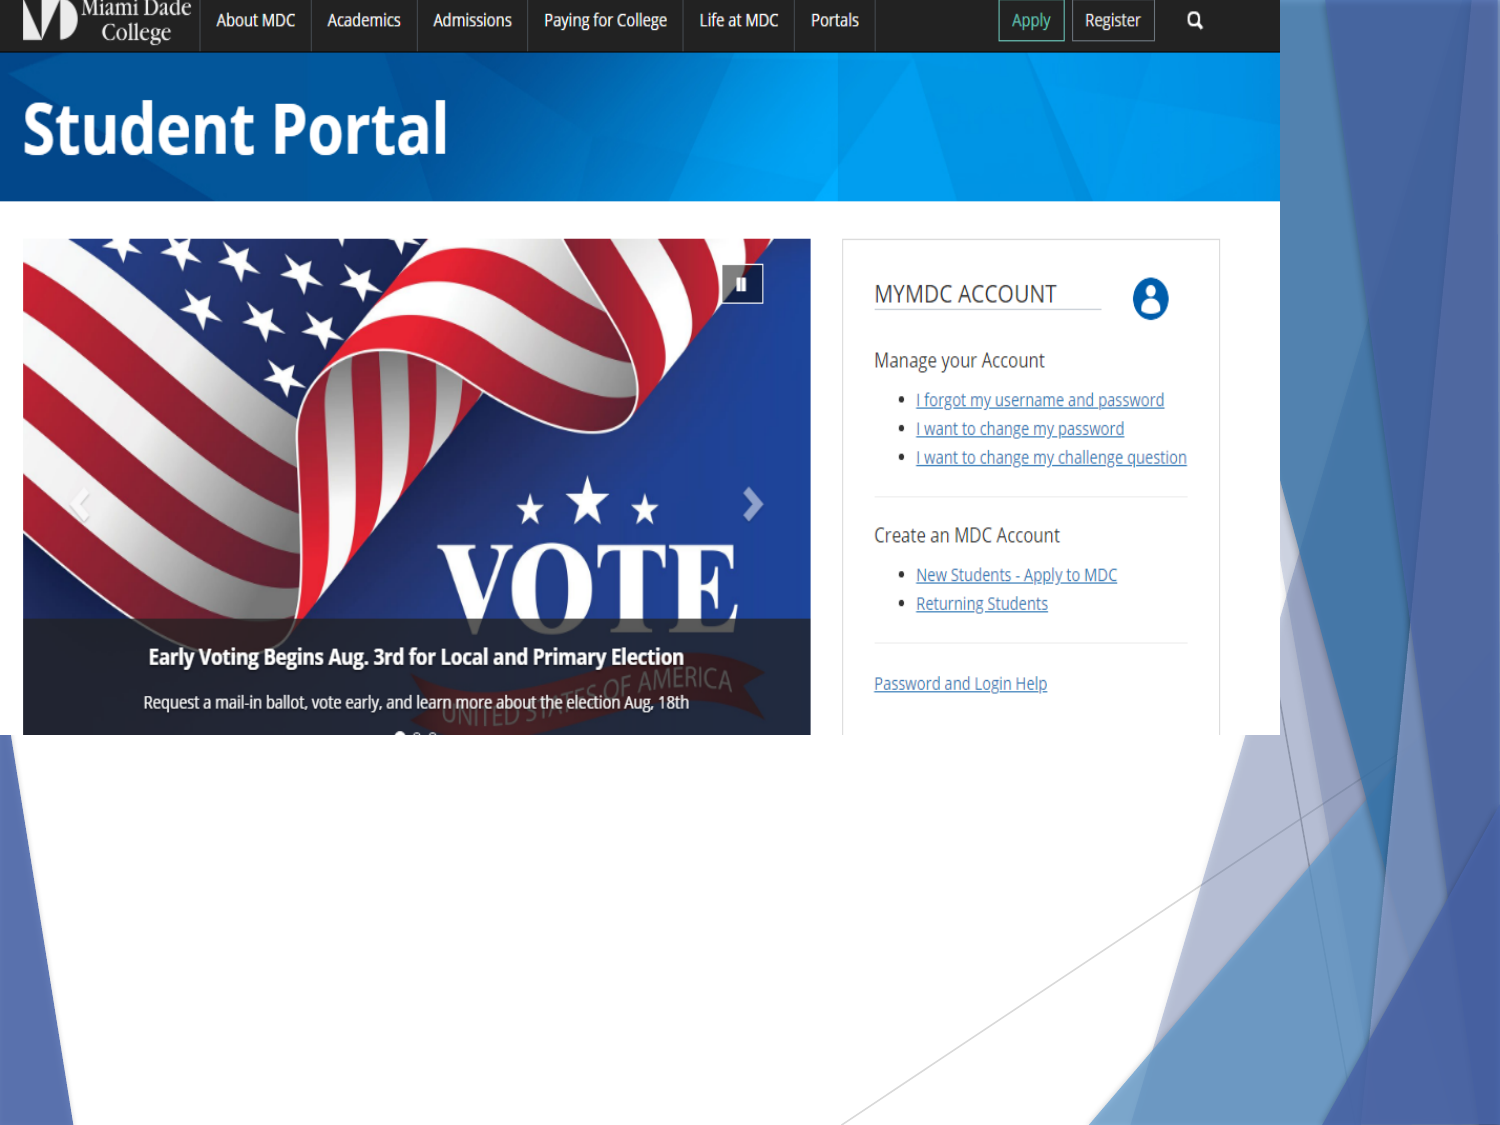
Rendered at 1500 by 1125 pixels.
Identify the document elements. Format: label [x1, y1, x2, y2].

picture [0, 0, 1280, 735]
